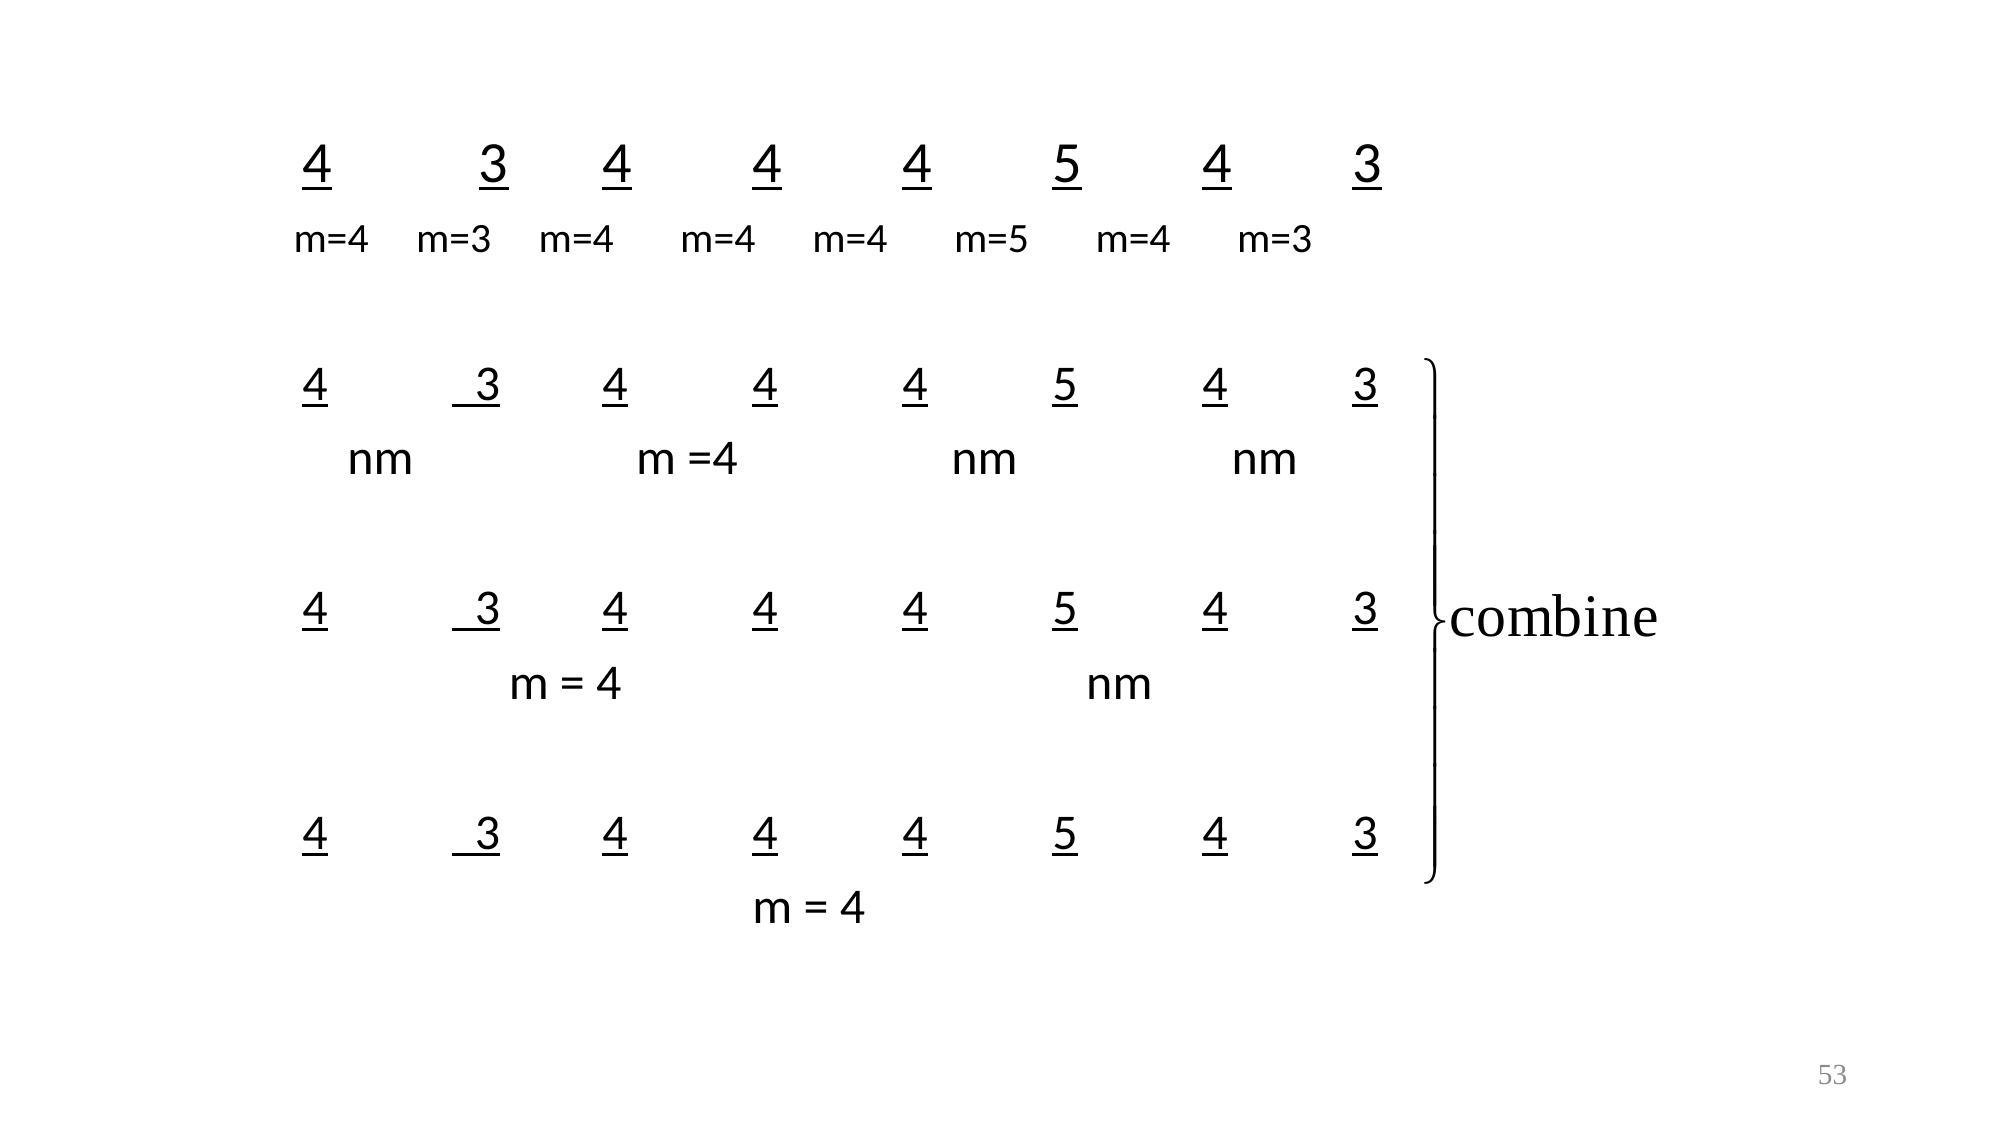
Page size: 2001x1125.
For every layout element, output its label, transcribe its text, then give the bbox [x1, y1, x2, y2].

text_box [1381, 346, 1669, 897]
list 4 3 4 4 4 5 4 3 m=4 m=3 m=4 m=4 m=4 m=5 m=4 m=3 4 3 4 4 4 5 4 3 nm m =4 nm nm 4 3 4 4 4 5 4 3 m = 4 nm 4 3 4 4 4 5 4 3 m = 4 [249, 125, 1525, 1000]
slide_number 53 [1412, 1042, 1863, 1103]
